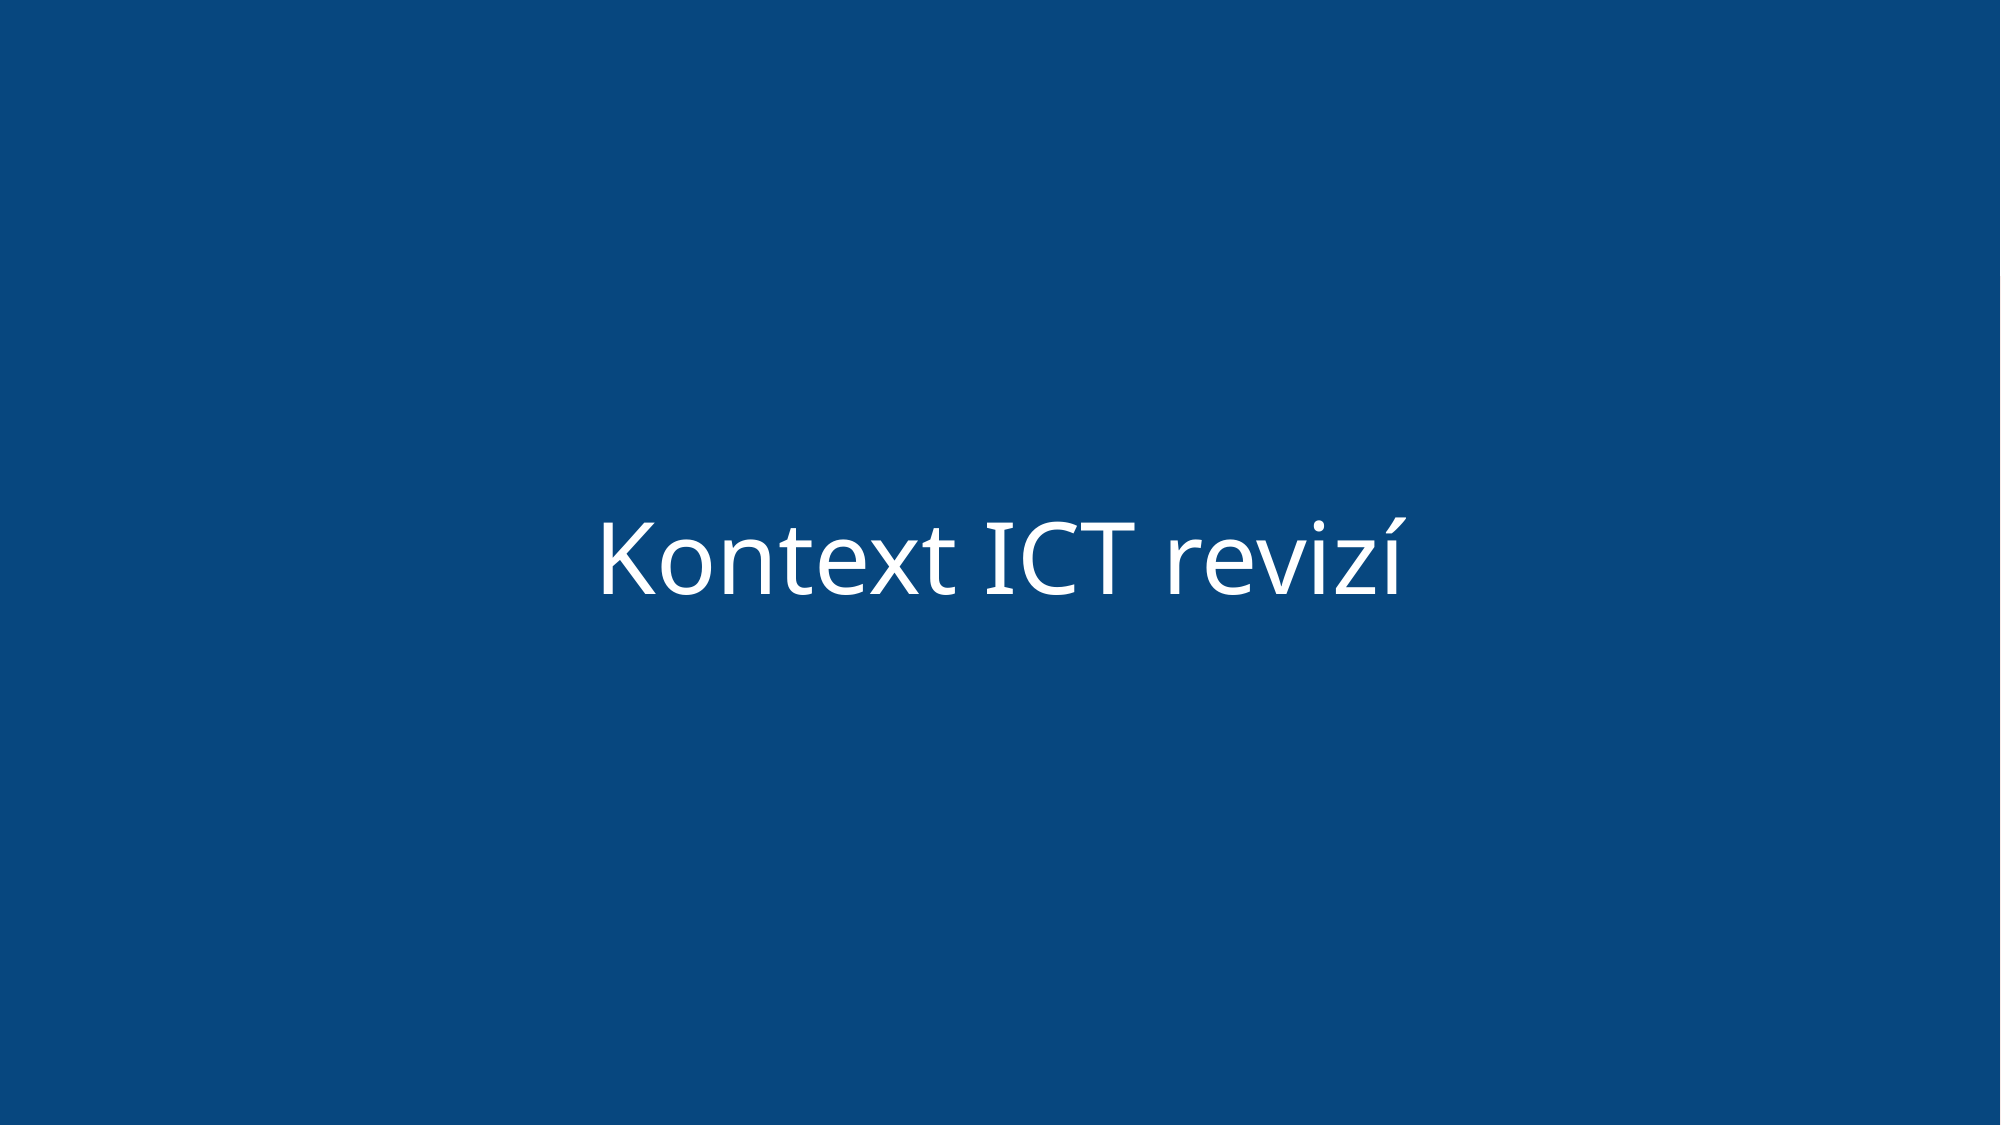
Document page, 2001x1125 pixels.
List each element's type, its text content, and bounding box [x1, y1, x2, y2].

title Kontext ICT revizí [158, 453, 1842, 672]
